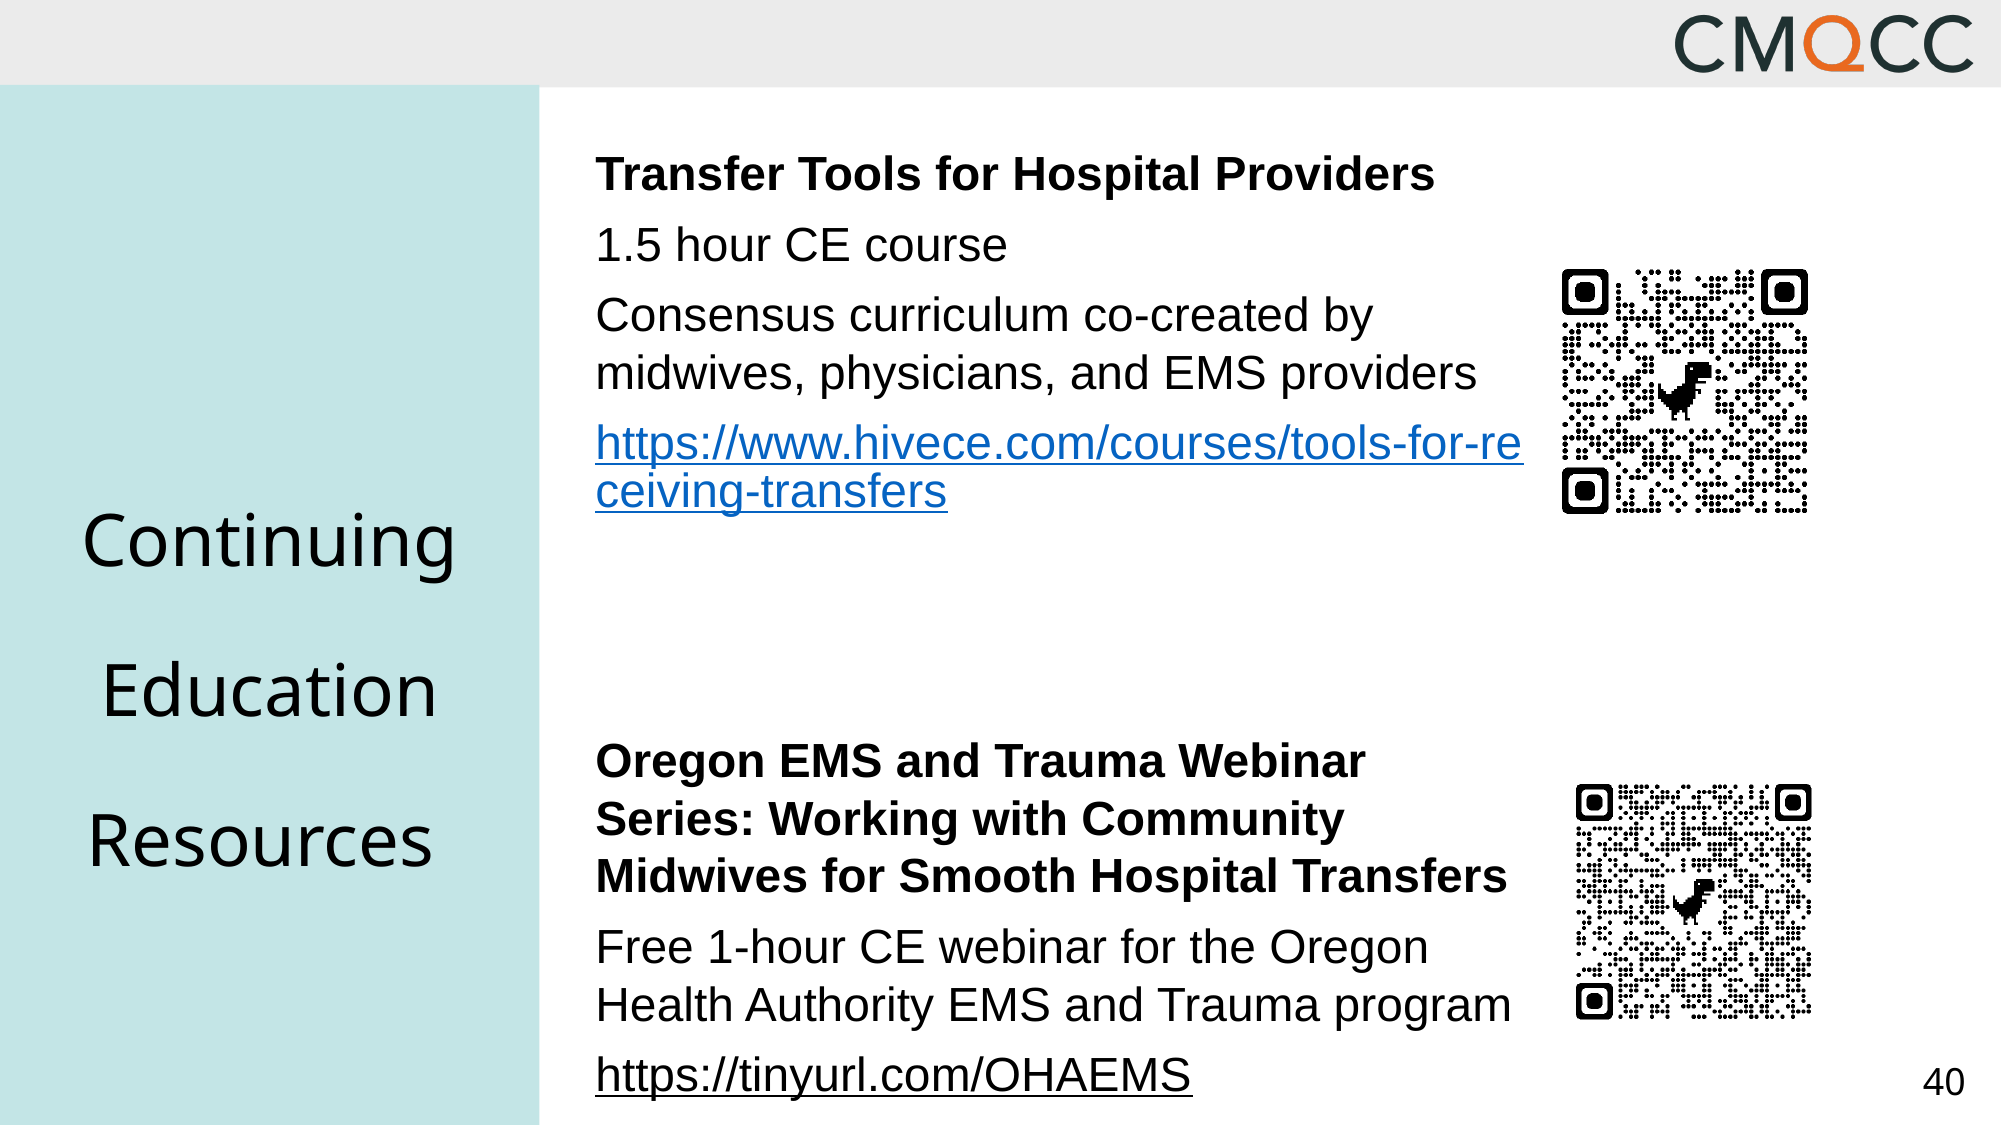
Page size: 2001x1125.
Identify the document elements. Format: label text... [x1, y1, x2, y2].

text_box [0, 83, 541, 1125]
picture [1535, 241, 1834, 541]
text_box Transfer Tools for Hospital Providers 1.5 hour CE course Consensus curriculum co-created by midwives, physicians, and EMS providers https://www.hivece.com/courses/tools-for-receiving-transfers Oregon EMS and Trauma Webinar Series: Working with Community Midwives for Smooth Hospital Transfers Free 1-hour CE webinar for the Oregon Health Authority EMS and Trauma program https://tinyurl.com/OHAEMS [580, 134, 1556, 1101]
picture [1674, 12, 1975, 75]
picture [1555, 763, 1833, 1041]
text_box Continuing Education Resources [15, 471, 524, 936]
